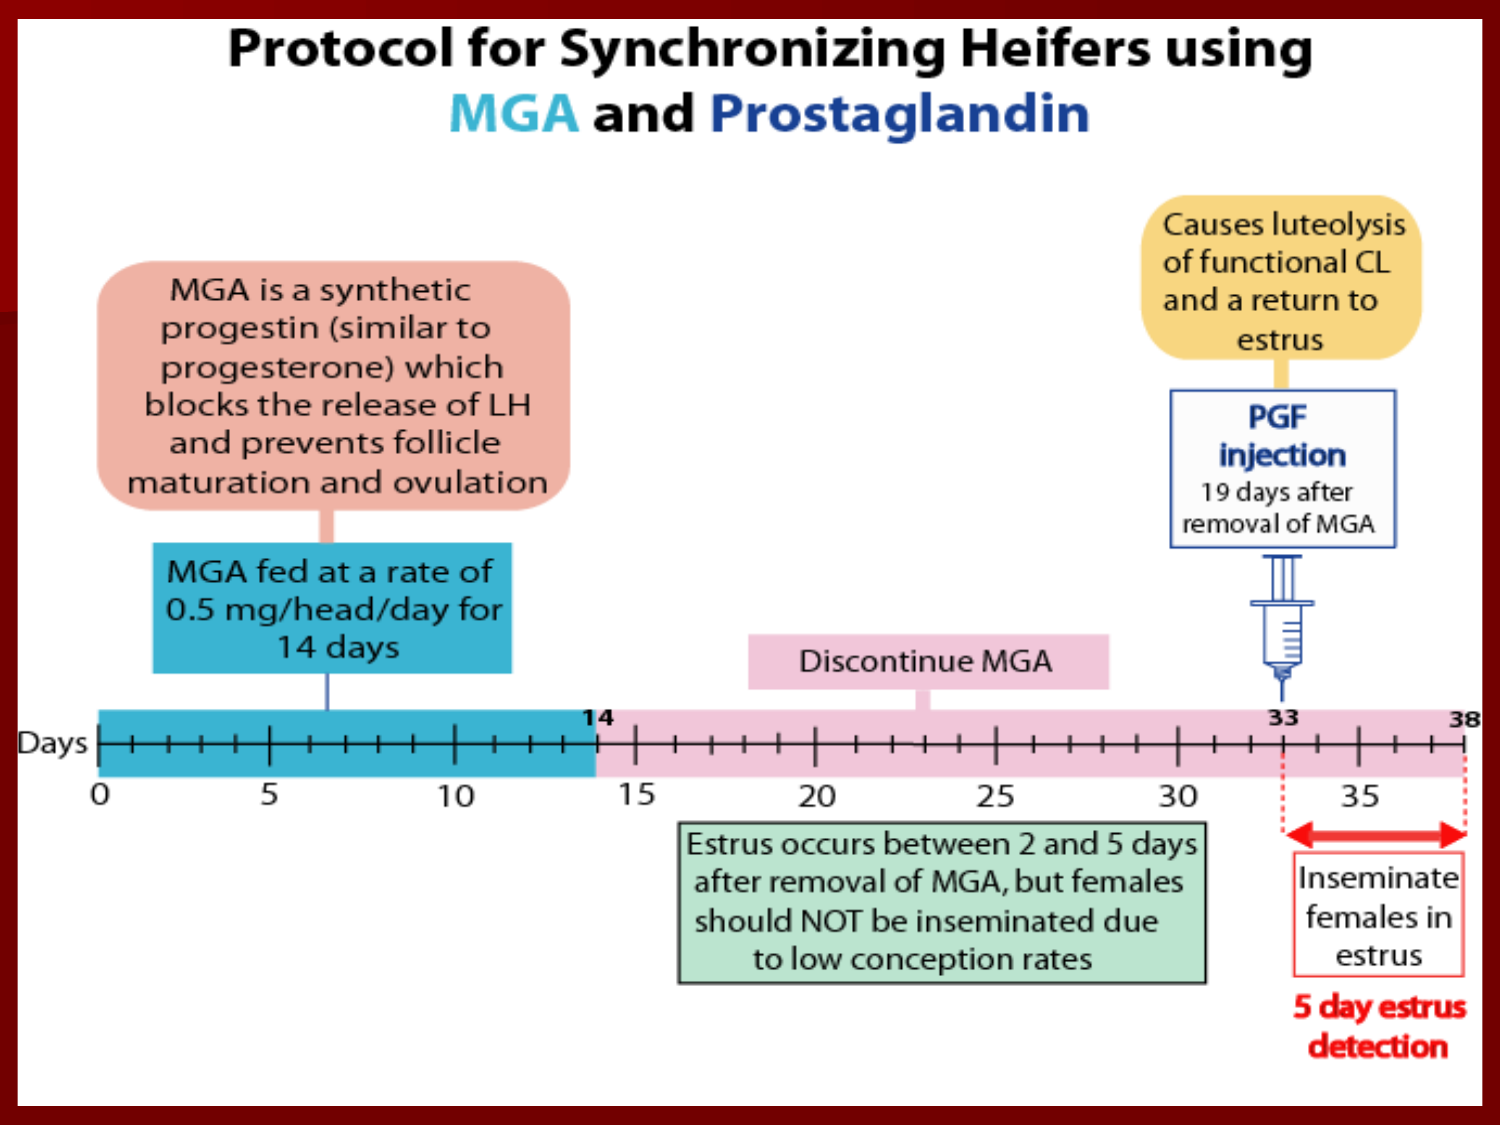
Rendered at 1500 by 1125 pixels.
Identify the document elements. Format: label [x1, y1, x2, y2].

list [17, 18, 1483, 1107]
